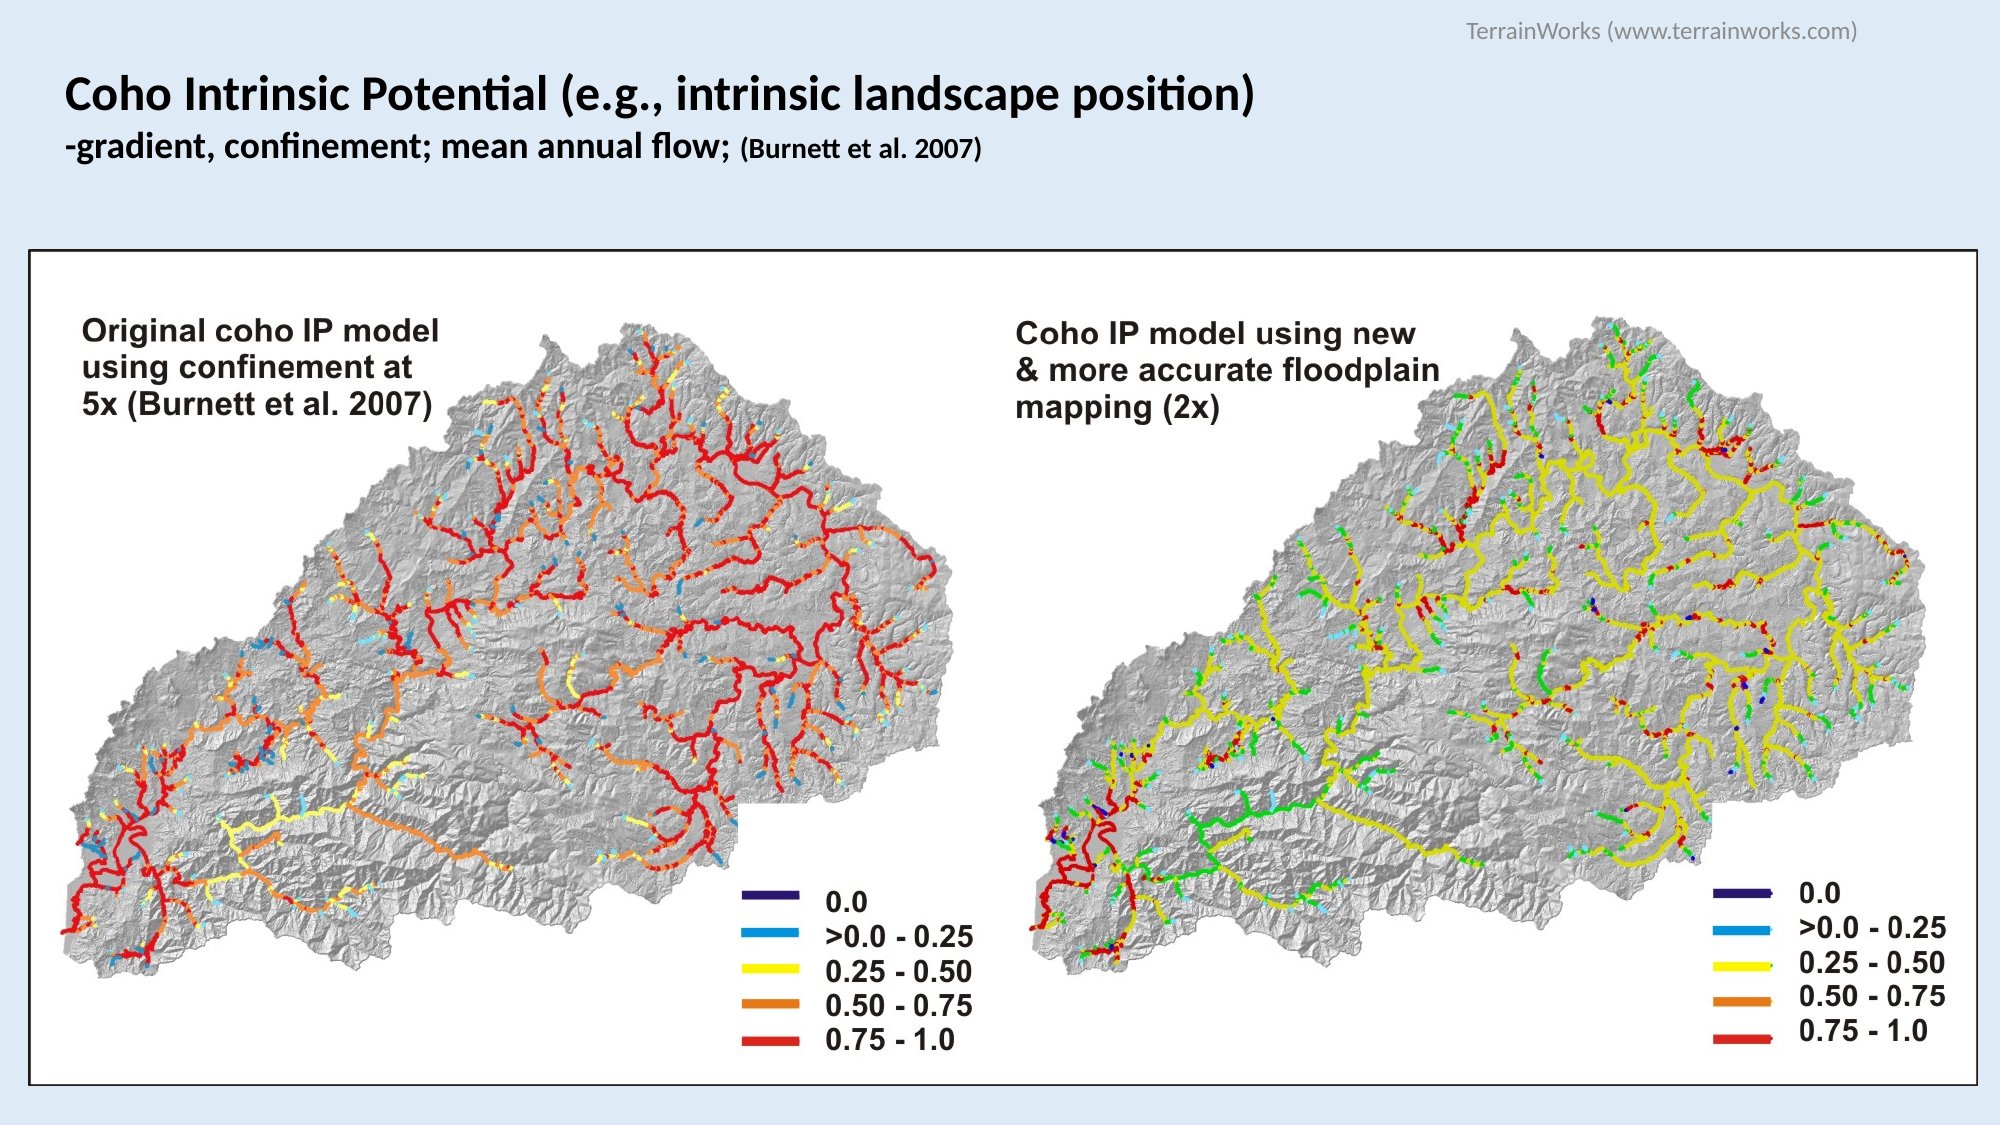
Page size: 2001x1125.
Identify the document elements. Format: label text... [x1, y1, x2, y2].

text_box Coho Intrinsic Potential (e.g., intrinsic landscape position) -gradient, confinement; mean annual flow; (Burnett et al. 2007) [50, 53, 1272, 219]
picture [28, 249, 1978, 1086]
footer TerrainWorks (www.terrainworks.com) [1325, 0, 2000, 60]
